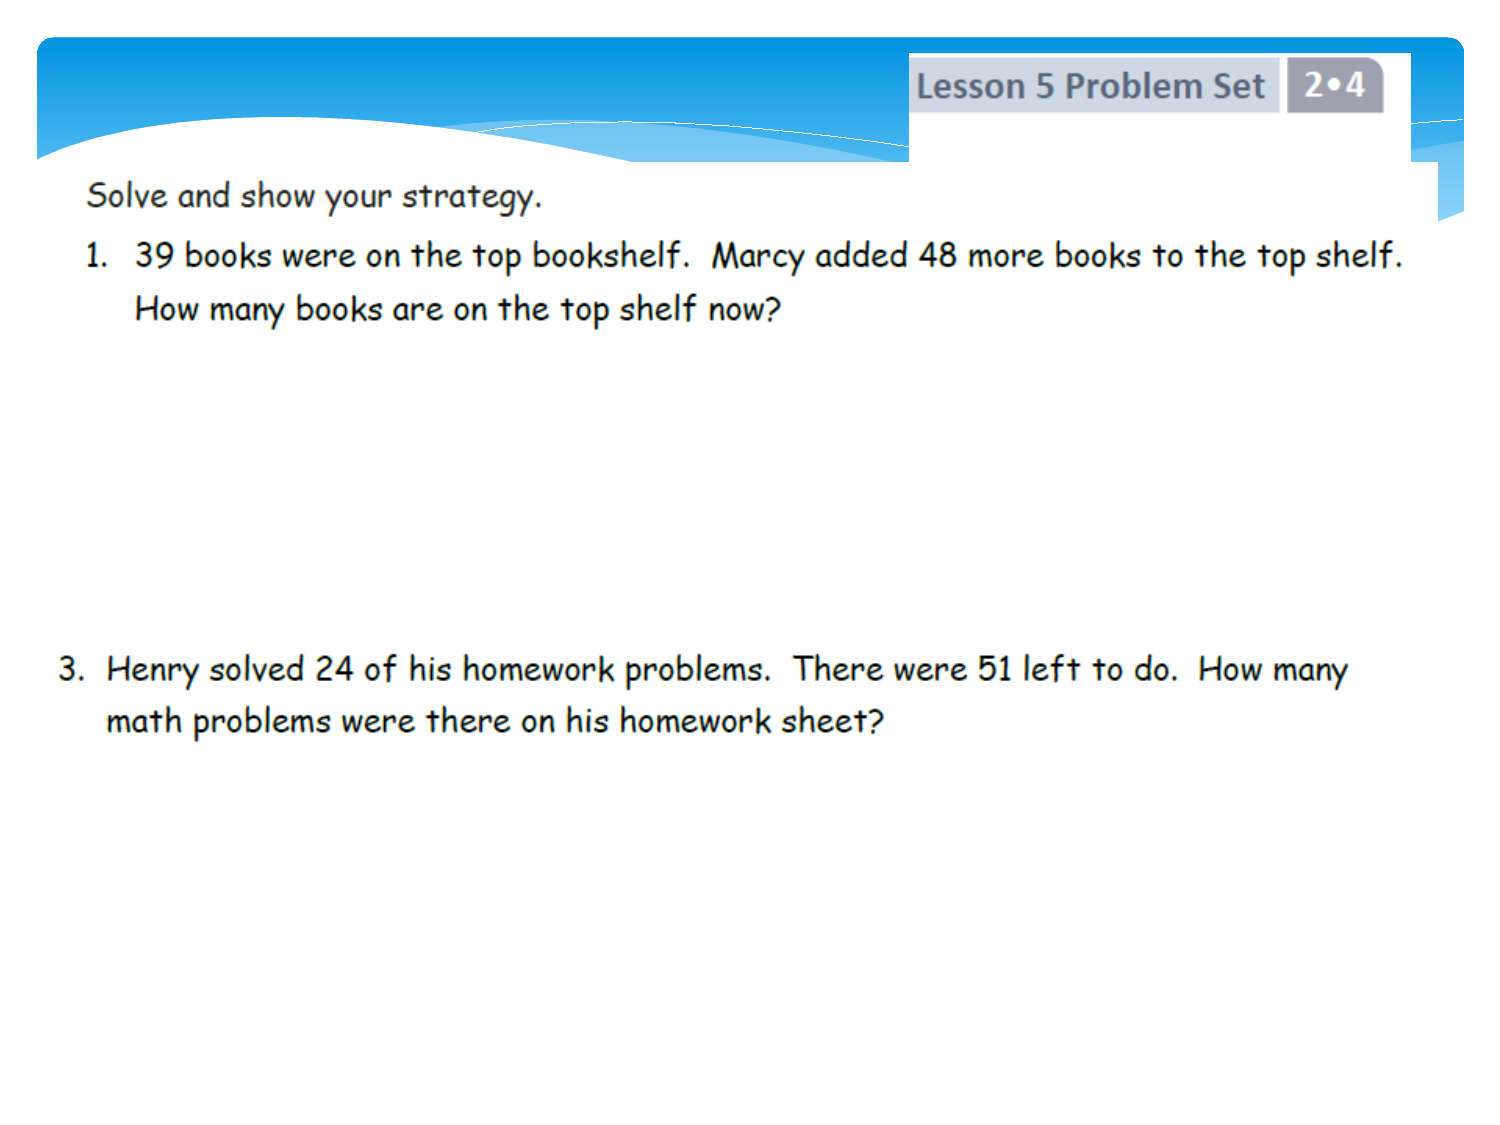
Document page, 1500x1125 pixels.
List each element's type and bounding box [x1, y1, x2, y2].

picture [37, 612, 1412, 891]
picture [62, 54, 1438, 385]
